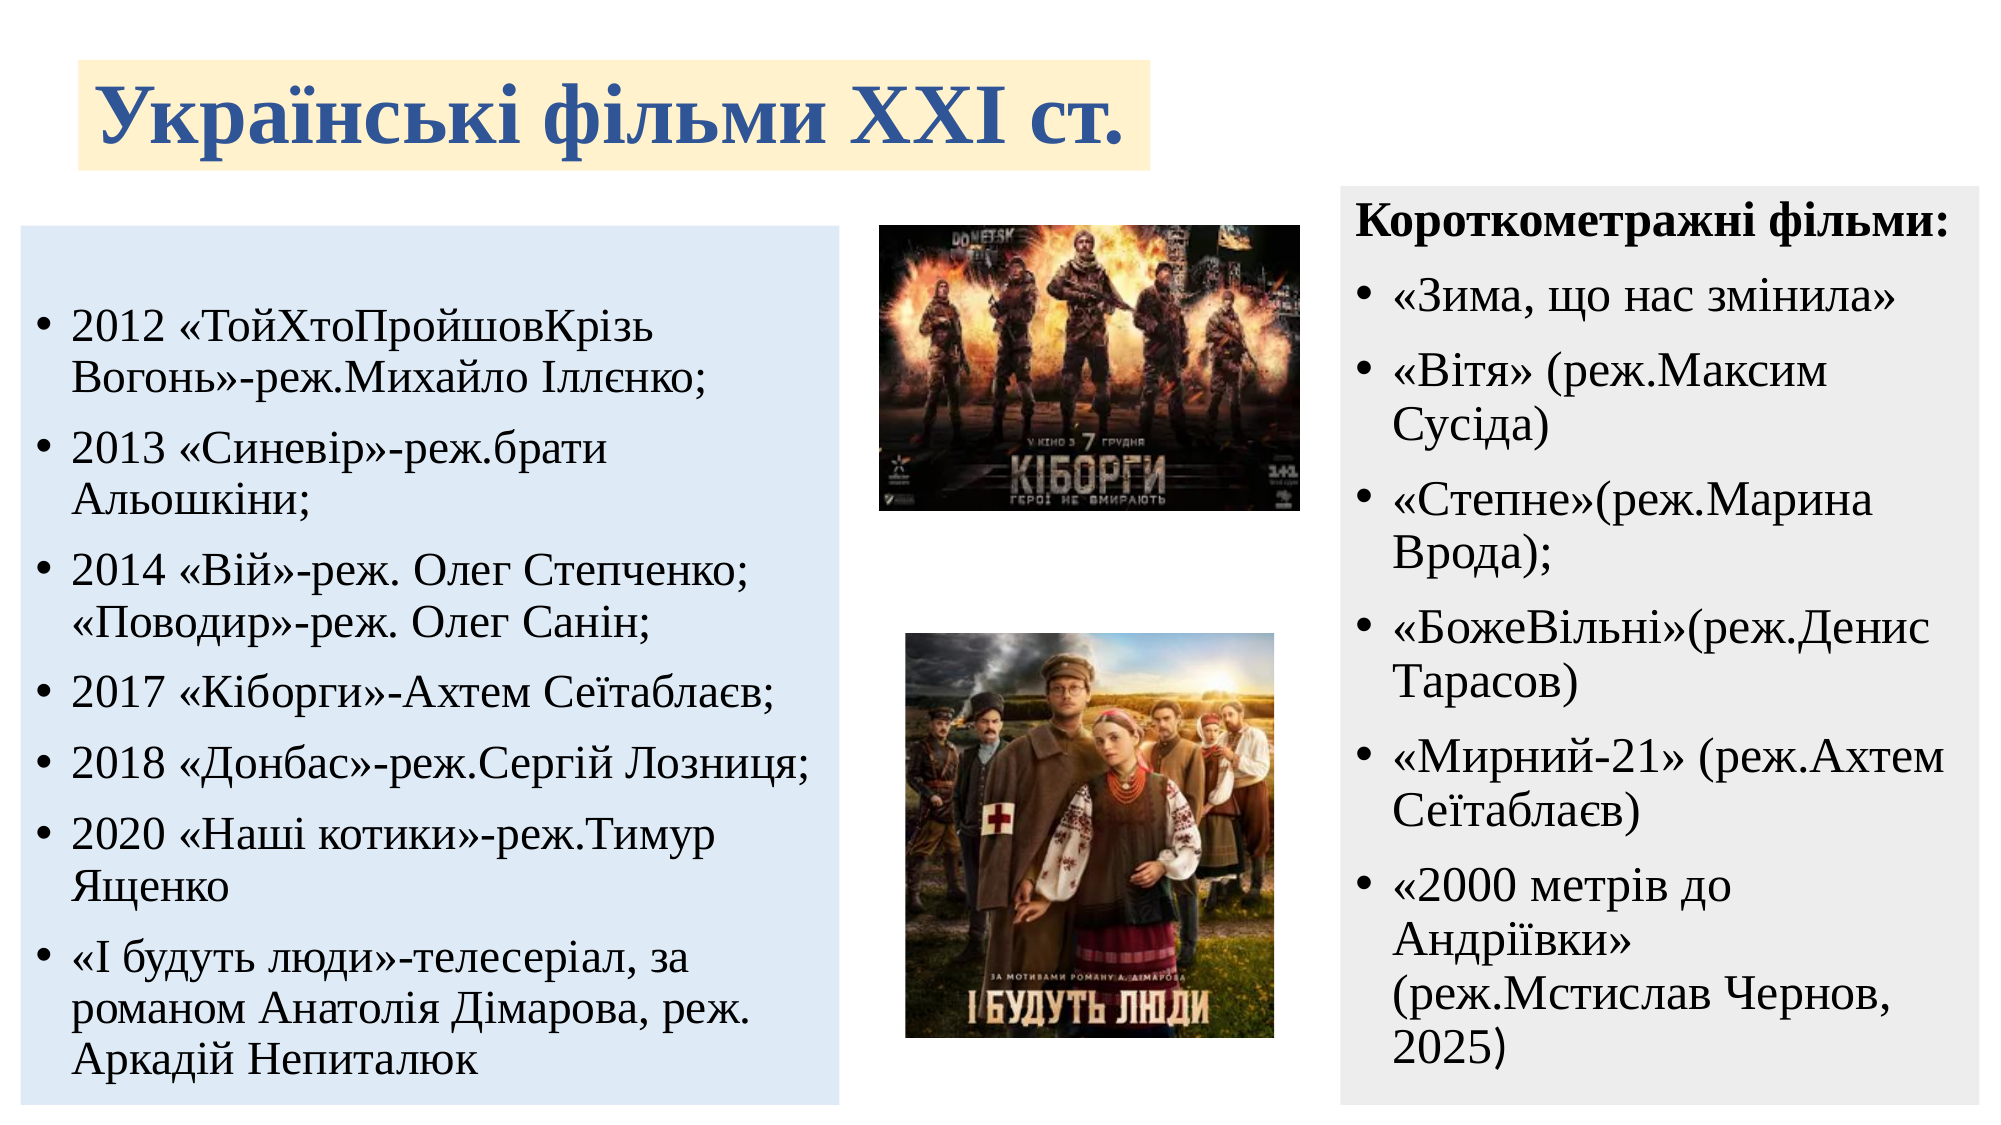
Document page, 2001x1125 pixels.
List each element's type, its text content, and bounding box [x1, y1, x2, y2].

list 2012 «ТойХтоПройшовКрізь Вогонь»-реж.Михайло Іллєнко; 2013 «Синевір»-реж.брати Альошкіни; 2014 «Вій»-реж. Олег Степченко; «Поводир»-реж. Олег Санін; 2017 «Кіборги»-Ахтем Сеїтаблаєв; 2018 «Донбас»-реж.Сергій Лозниця; 2020 «Наші котики»-реж.Тимур Ященко «І будуть люди»-телесеріал, за романом Анатолія Дімарова, реж. Аркадій Непиталюк [20, 225, 840, 1105]
list Короткометражні фільми: «Зима, що нас змінила» «Вітя» (реж.Максим Сусіда) «Степне»(реж.Марина Врода); «БожеВільні»(реж.Денис Тарасов) «Мирний-21» (реж.Ахтем Сеїтаблаєв) «2000 метрів до Андріївки» (реж.Мстислав Чернов, 2025) [1340, 185, 1980, 1105]
title Українські фільми ХХІ ст. [78, 59, 1151, 171]
picture [905, 632, 1275, 1038]
picture [879, 225, 1301, 511]
